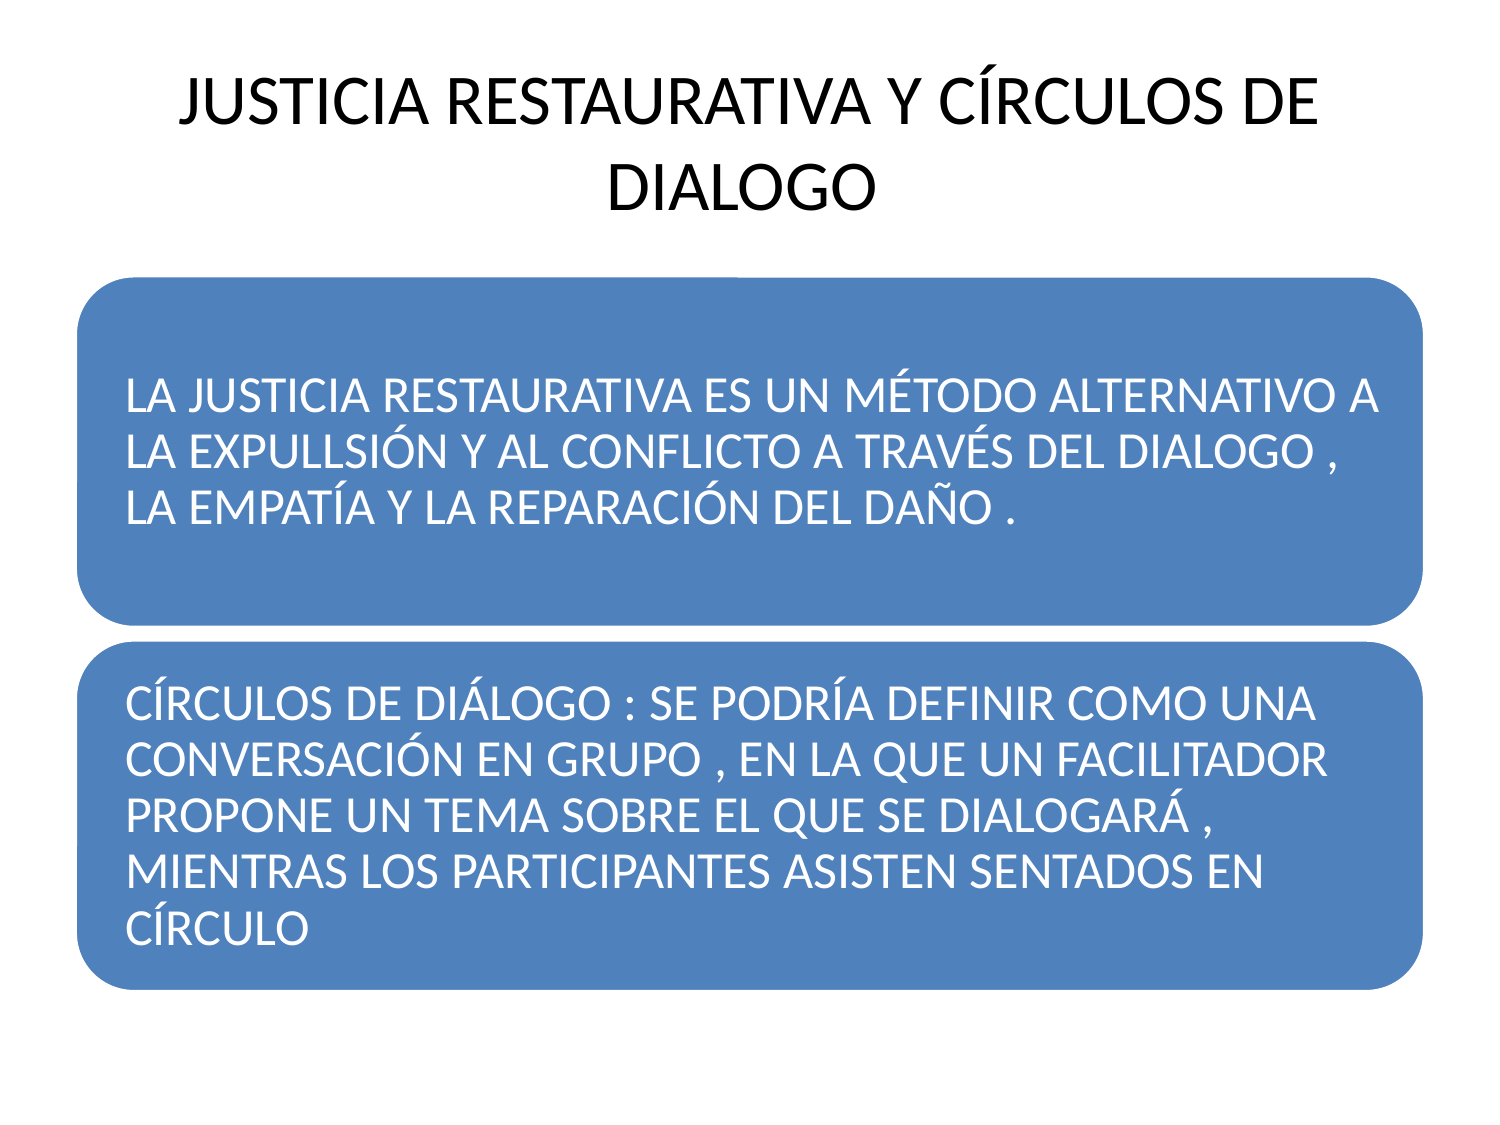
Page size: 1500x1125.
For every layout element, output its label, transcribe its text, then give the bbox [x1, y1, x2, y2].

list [74, 262, 1426, 1006]
title JUSTICIA RESTAURATIVA Y CÍRCULOS DE DIALOGO [75, 45, 1425, 233]
